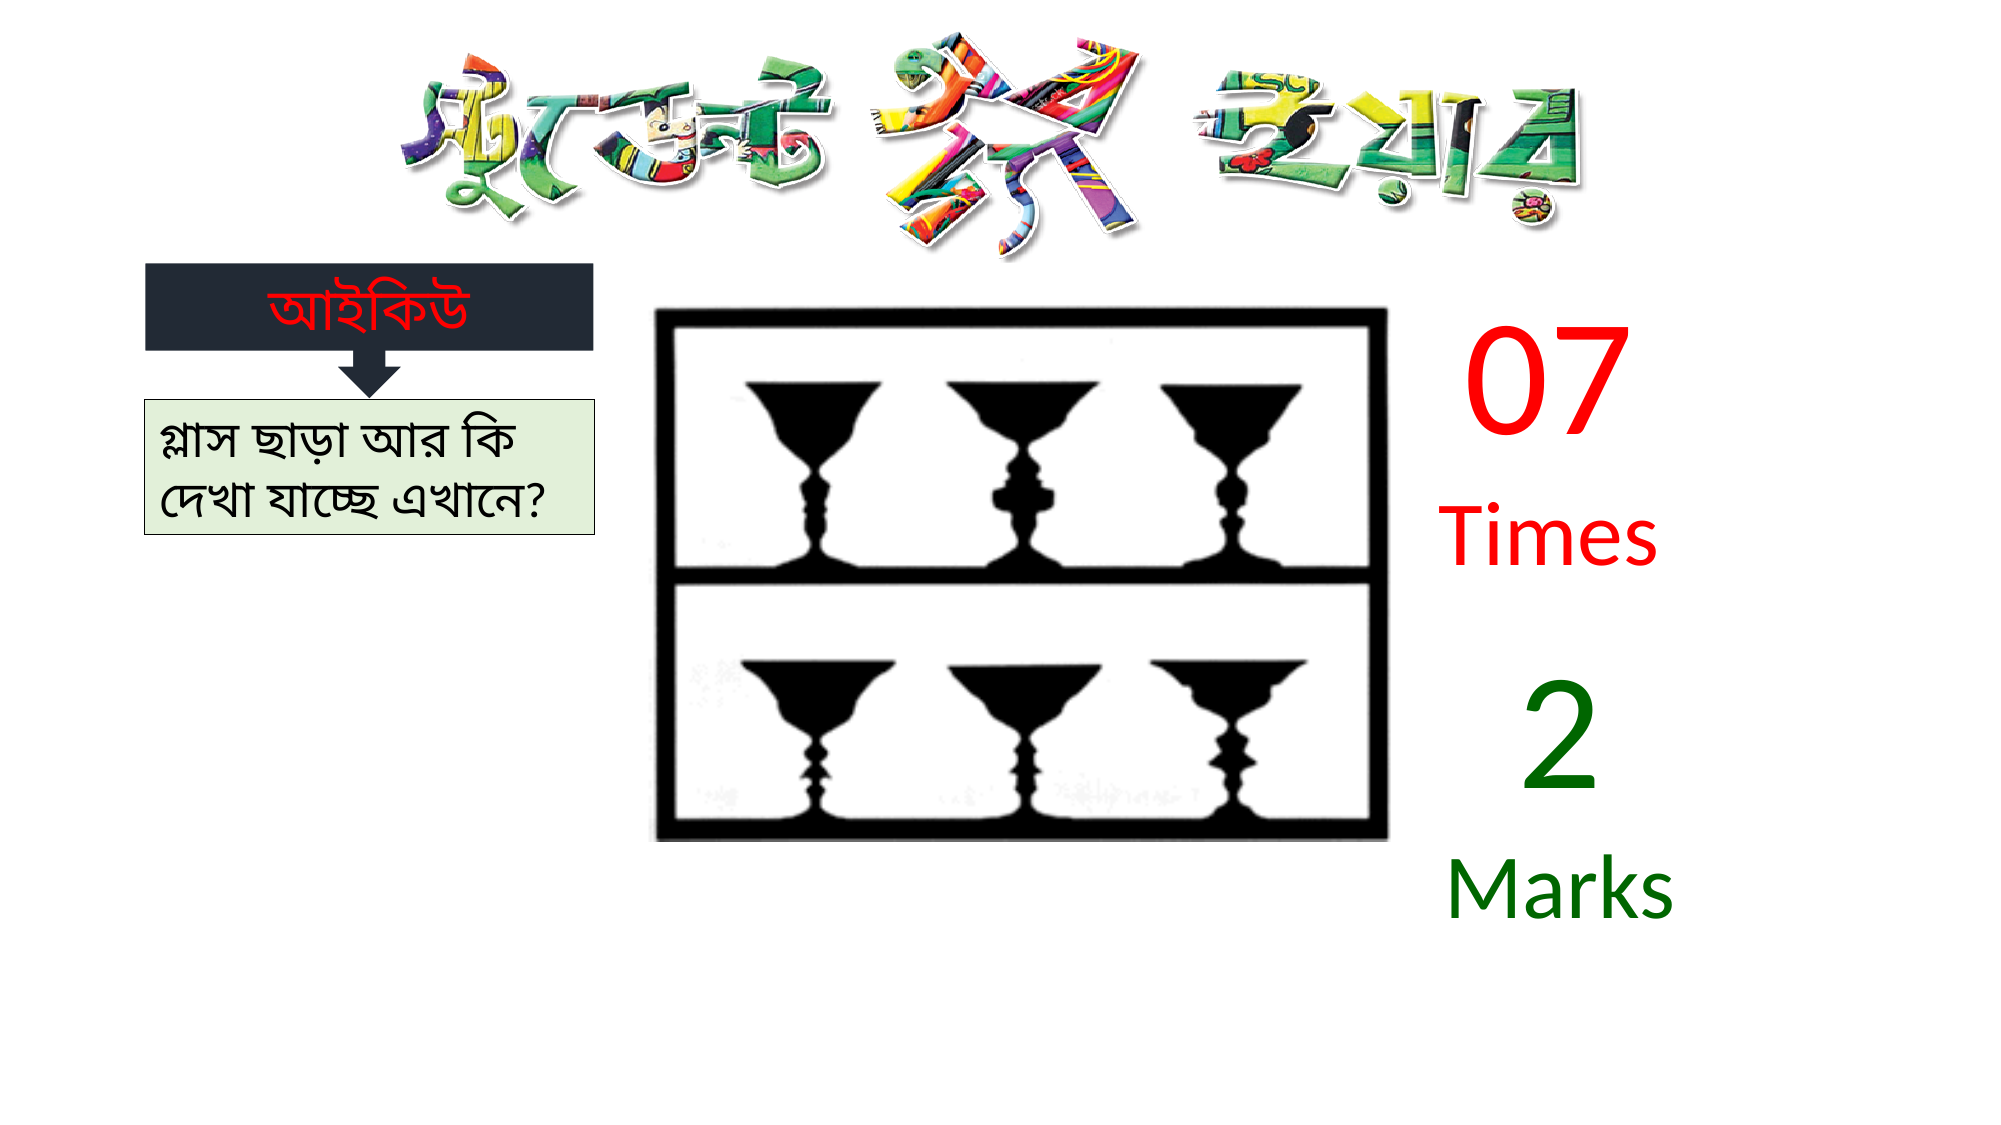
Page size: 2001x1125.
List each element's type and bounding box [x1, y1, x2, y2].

text_box [387, 24, 1726, 970]
text_box [144, 262, 1396, 842]
